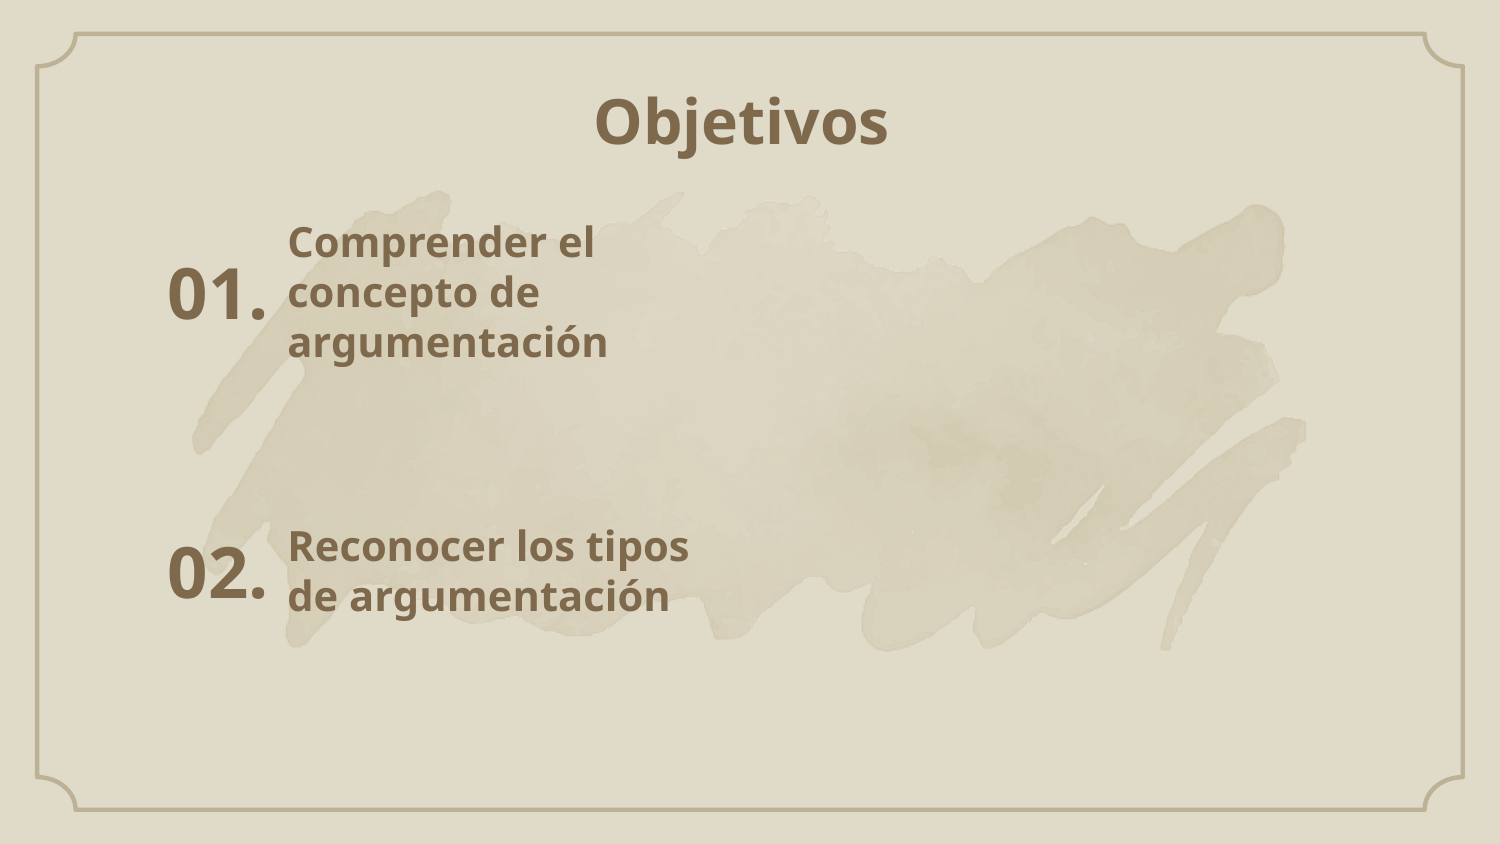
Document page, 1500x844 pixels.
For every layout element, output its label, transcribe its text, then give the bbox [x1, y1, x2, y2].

title 01. [134, 250, 285, 332]
title Reconocer los tipos de argumentación [285, 539, 725, 600]
title 02. [134, 528, 285, 611]
title Comprender el concepto de argumentación [285, 261, 752, 321]
title Objetivos [117, 89, 1383, 150]
